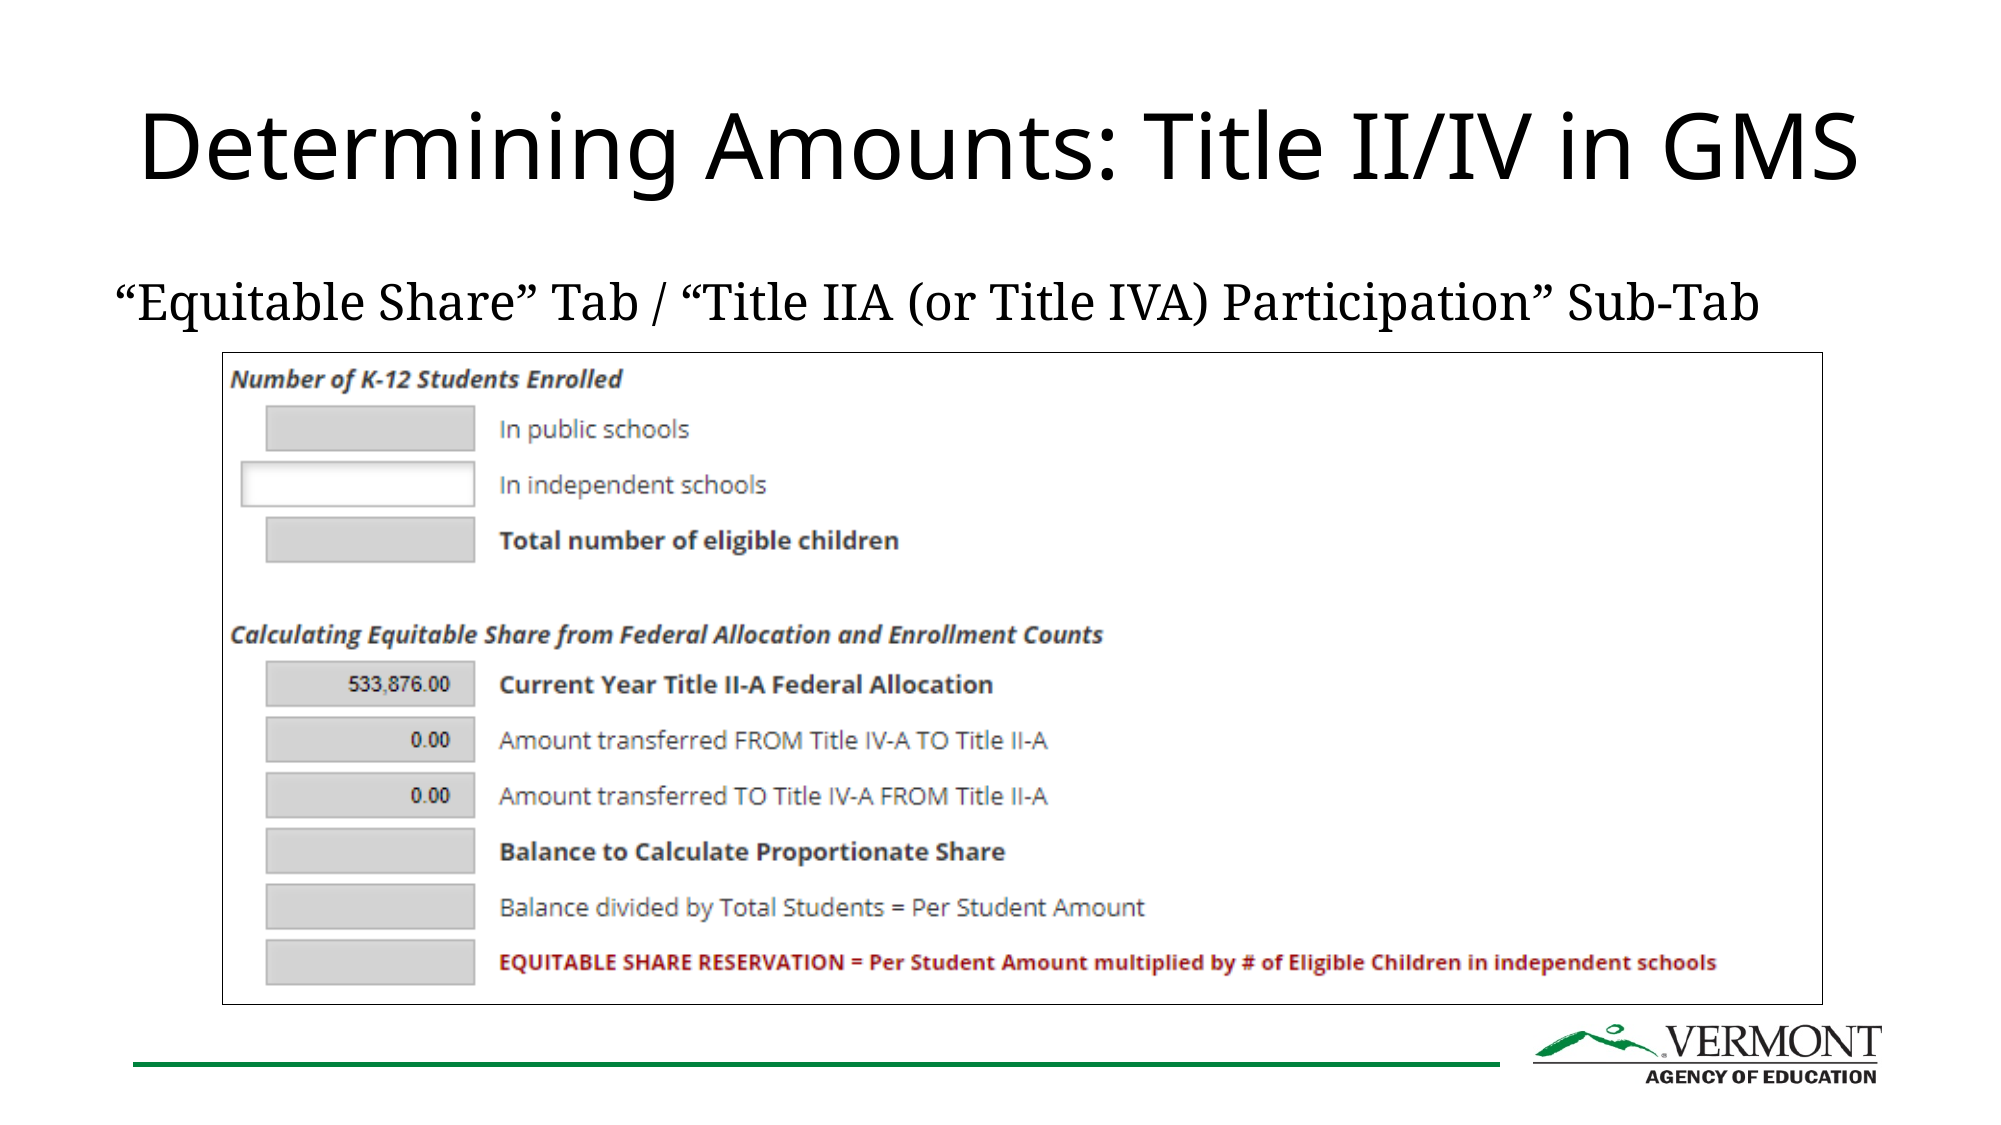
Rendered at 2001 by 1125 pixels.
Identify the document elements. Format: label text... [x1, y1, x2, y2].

picture [222, 351, 1823, 1006]
list “Equitable Share” Tab / “Title IIA (or Title IVA) Participation” Sub-Tab [99, 262, 1900, 1005]
picture [1533, 1024, 1882, 1101]
title Determining Amounts: Title II/IV in GMS [99, 49, 1900, 237]
